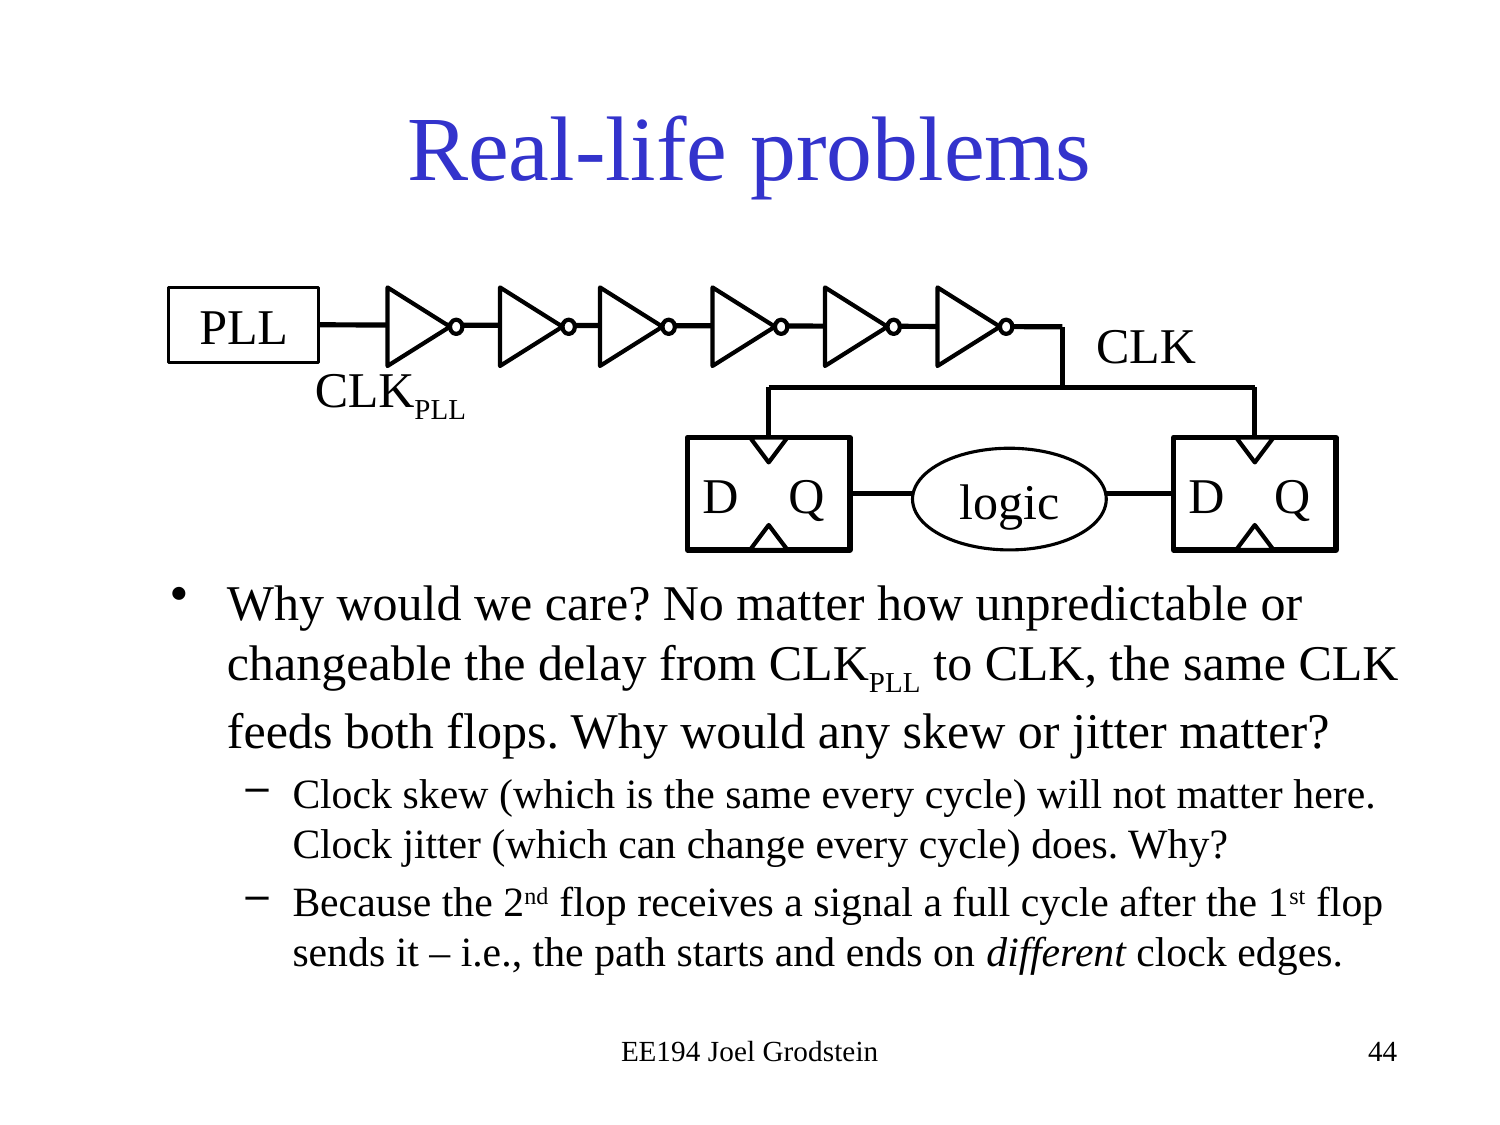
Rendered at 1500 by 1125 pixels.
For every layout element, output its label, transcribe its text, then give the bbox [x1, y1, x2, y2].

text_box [168, 287, 1063, 388]
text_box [1173, 437, 1337, 551]
text_box logic [911, 446, 1108, 493]
text_box logic [910, 503, 1109, 553]
text_box CLK [1081, 306, 1213, 382]
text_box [687, 437, 851, 551]
footer EE194 Joel Grodstein [512, 1024, 988, 1101]
title Real-life problems [112, 50, 1388, 238]
text_box CLKPLL [299, 396, 496, 433]
list Why would we care? No matter how unpredictable or changeable the delay from CLKPLL to CLK, the same CLK feeds both flops. Why would any skew or jitter matter? Clock skew (which is the same every cycle) will not matter here. Clock jitter (which can change every cycle) does. Why? Because the 2nd flop receives a signal a full cycle after the 1st flop sends it – i.e., the path starts and ends on different clock edges. [155, 562, 1438, 958]
